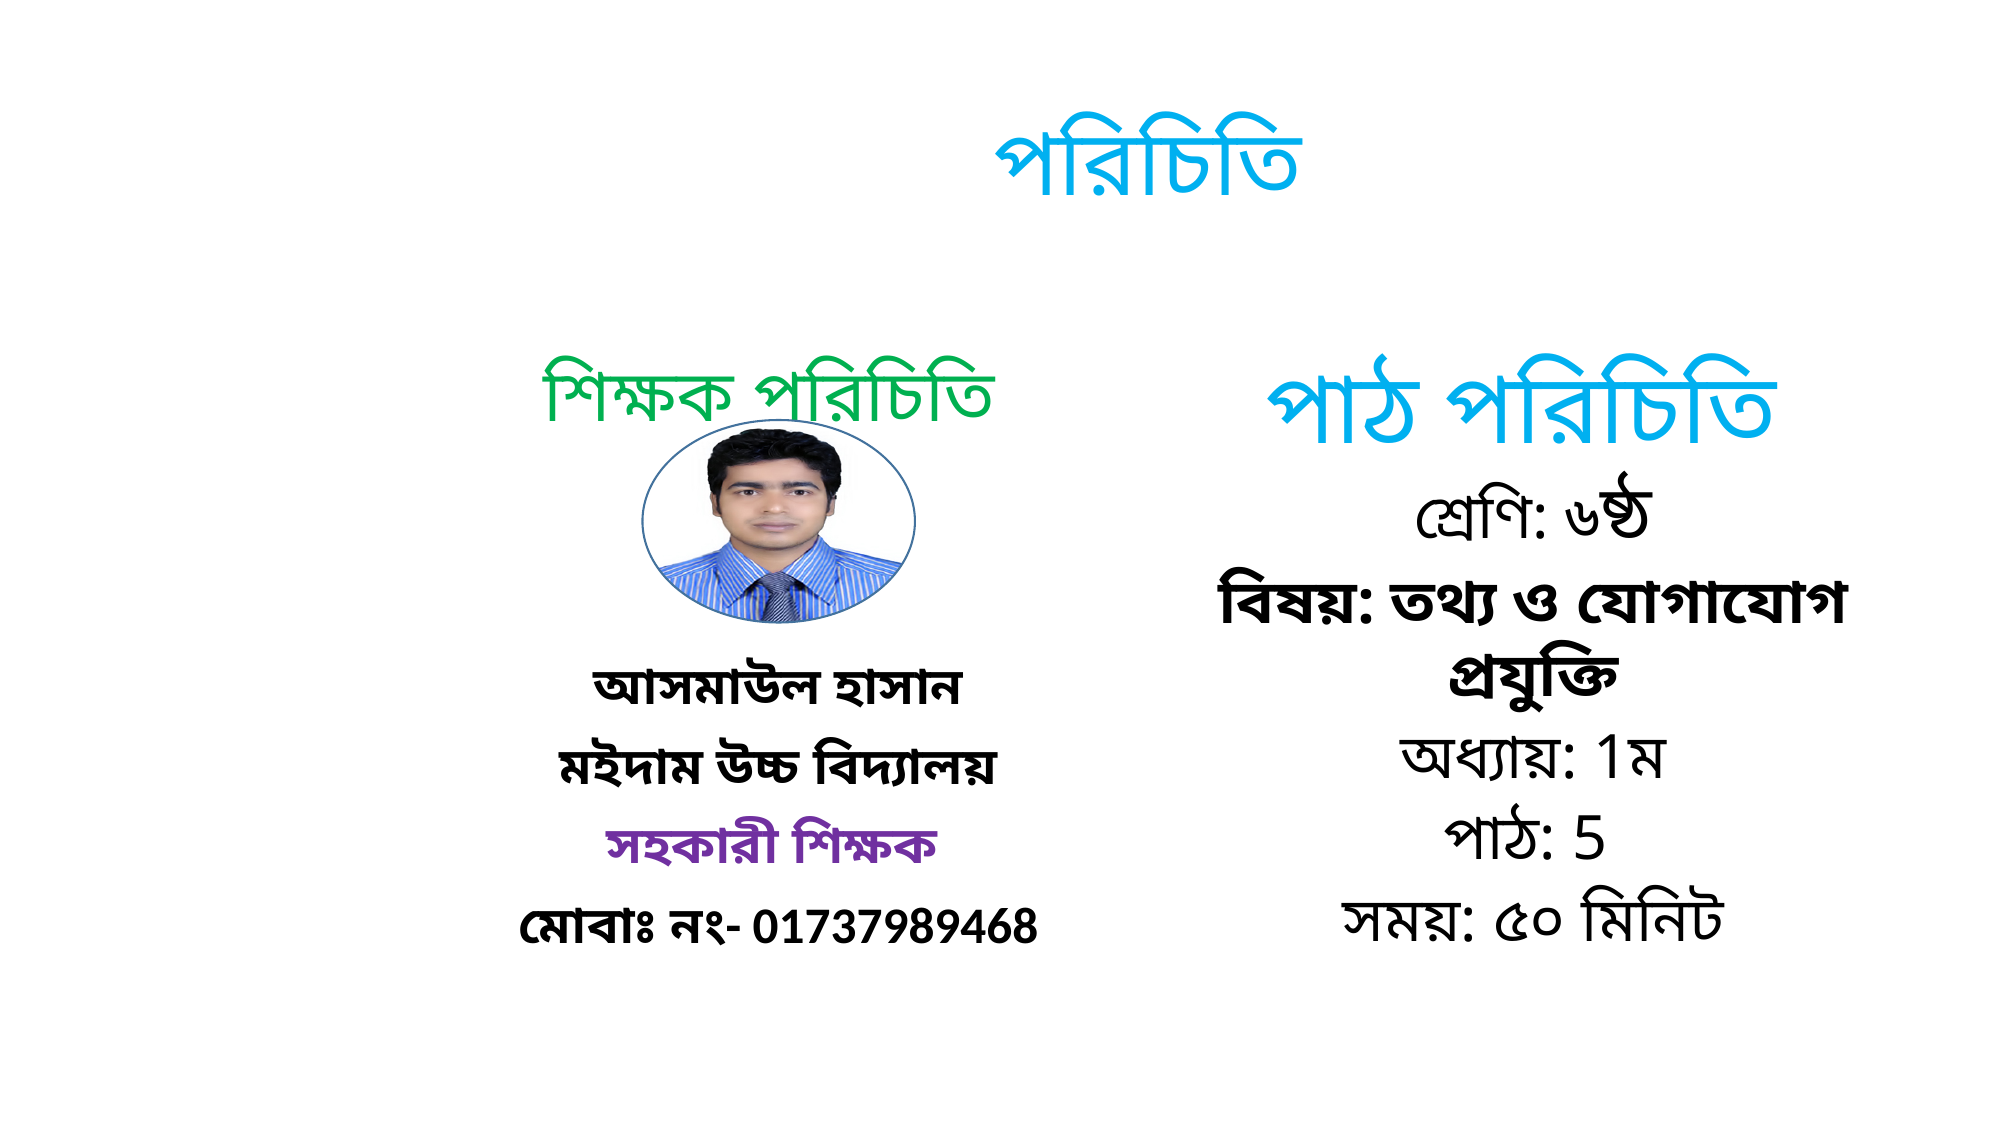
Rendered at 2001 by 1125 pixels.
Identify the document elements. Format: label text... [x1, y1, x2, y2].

text_box শিক্ষক পরিচিতি আসমাউল হাসান মইদাম উচ্চ বিদ্যালয় সহকারী শিক্ষক মোবাঃ নং- 01737989468 [424, 350, 1133, 970]
text_box পরিচিতি [425, 106, 1888, 317]
text_box [641, 418, 916, 624]
text_box পাঠ পরিচিতি শ্রেণি: ৬ষ্ঠ বিষয়: তথ্য ও যোগাযোগ প্রযুক্তি অধ্যায়: 1ম পাঠ: 5 সময়: ৫০ মিনিট [1179, 348, 1888, 969]
